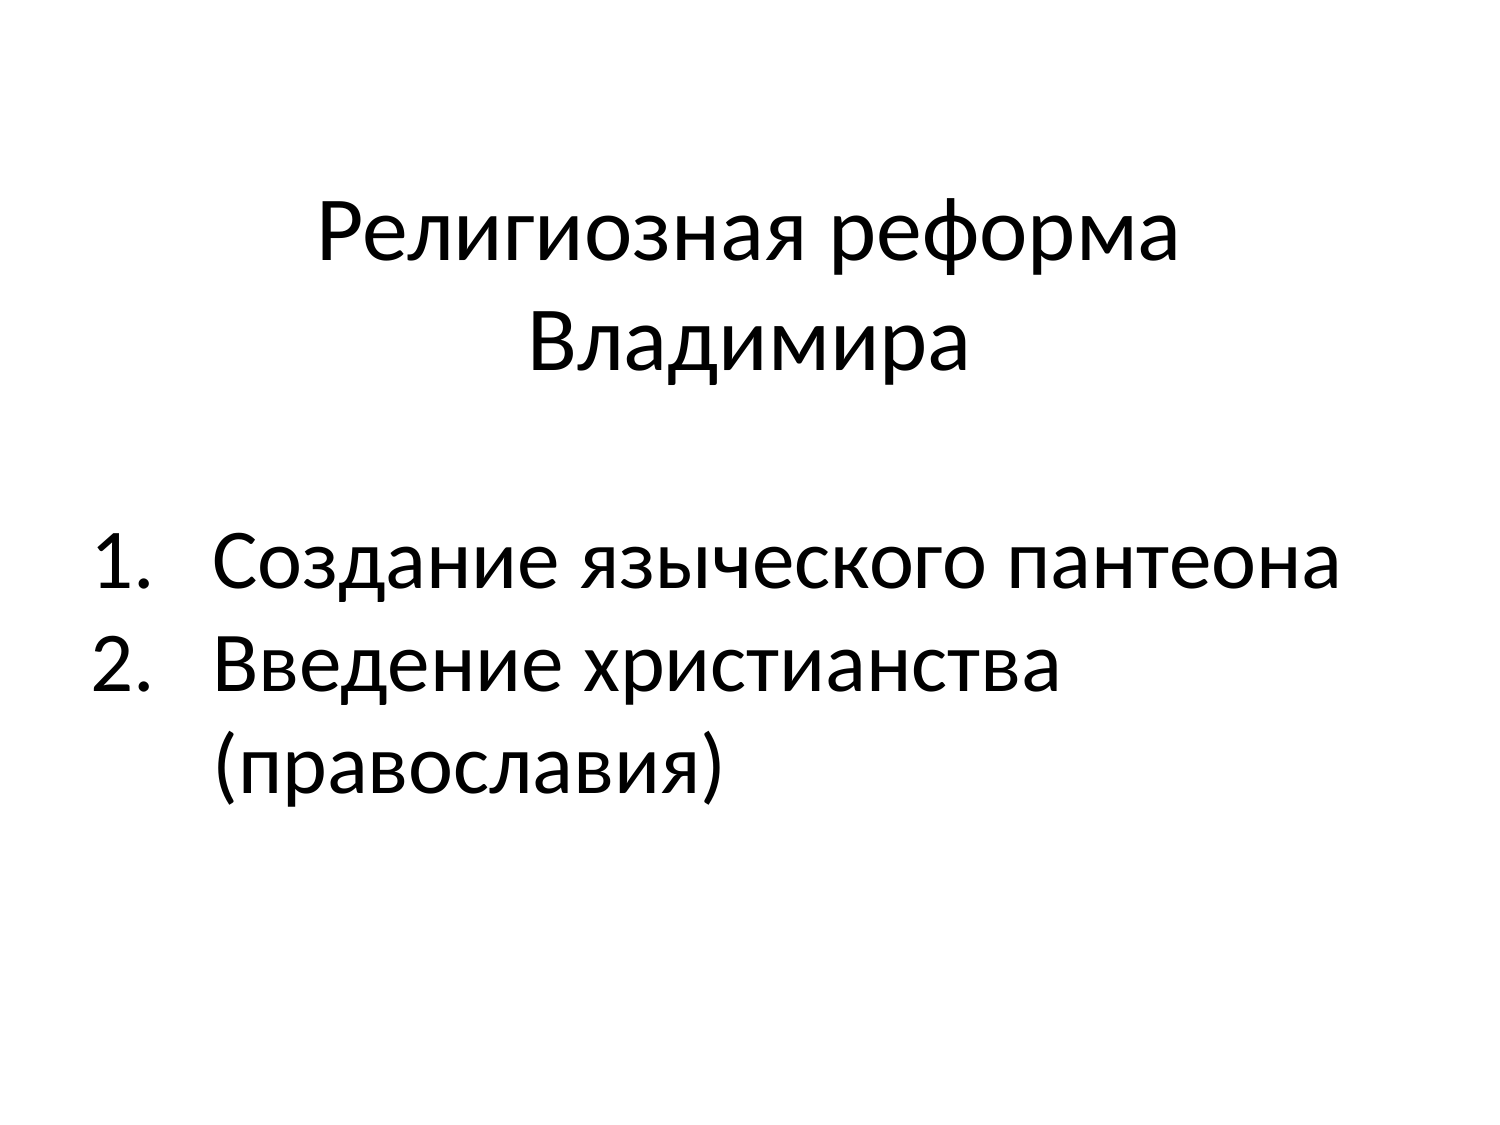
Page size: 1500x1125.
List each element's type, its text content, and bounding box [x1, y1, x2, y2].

text_box Создание языческого пантеона Введение христианства (православия) [74, 456, 1425, 858]
title Религиозная реформа Владимира [75, 78, 1425, 456]
